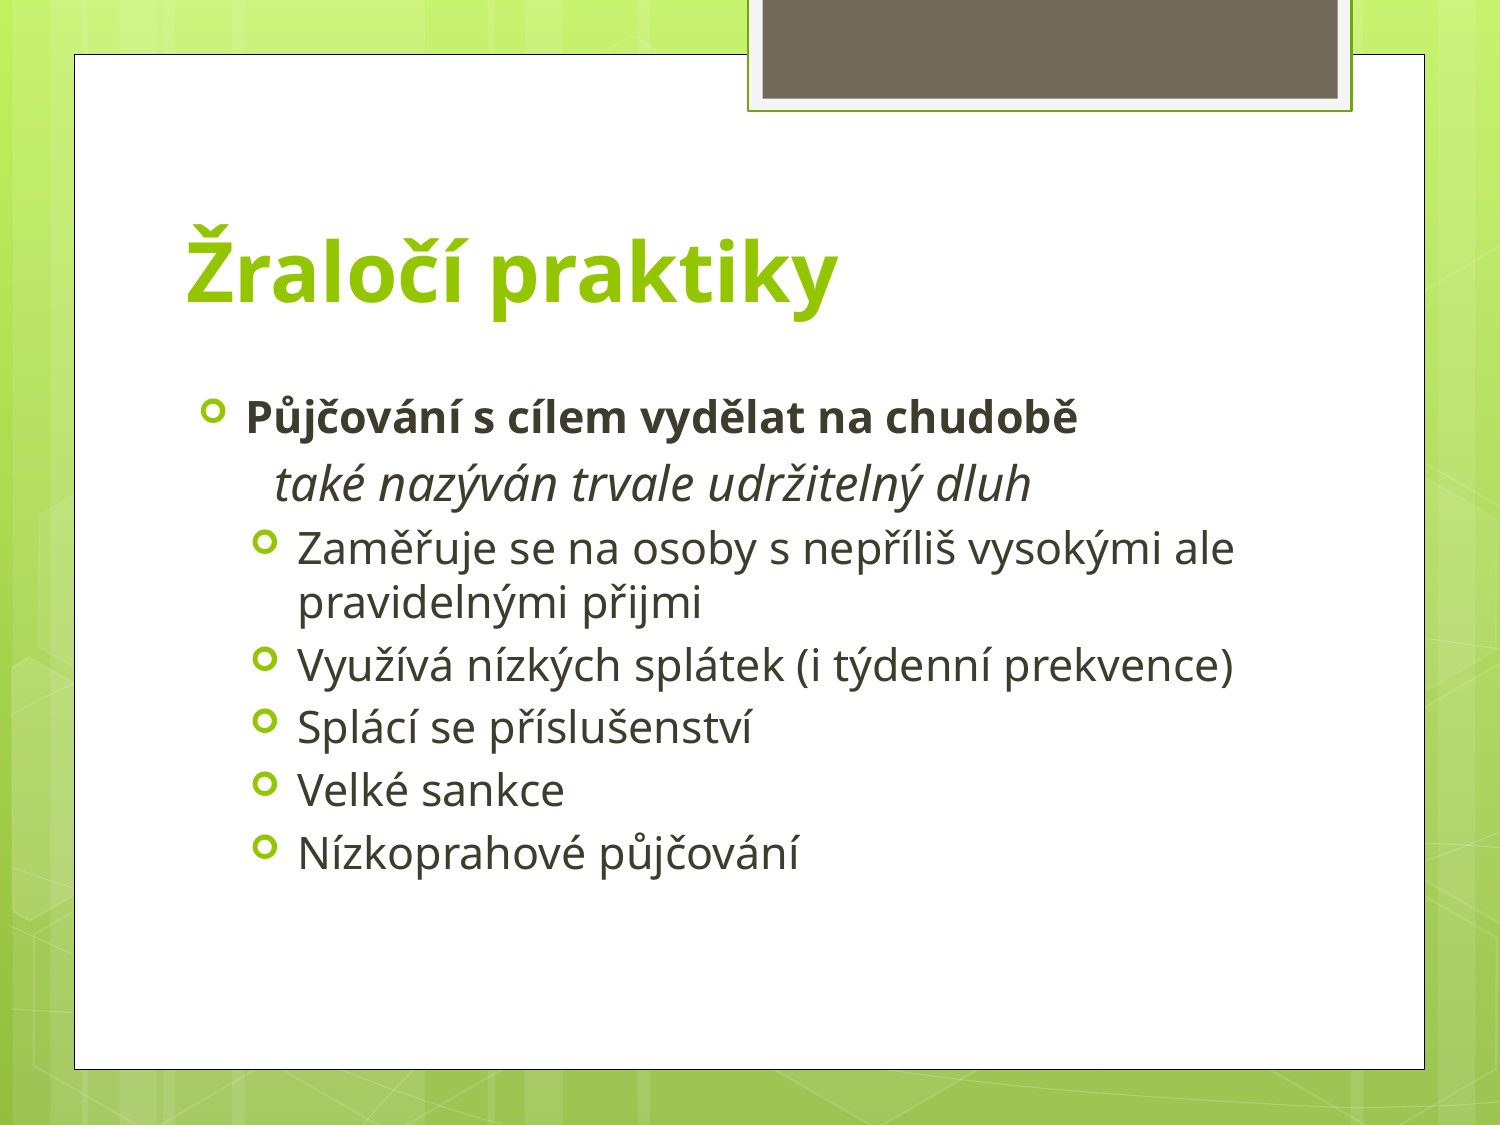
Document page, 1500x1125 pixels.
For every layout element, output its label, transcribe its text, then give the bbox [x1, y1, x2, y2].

list Půjčování s cílem vydělat na chudobě také nazýván trvale udržitelný dluh Zaměřuje se na osoby s nepříliš vysokými ale pravidelnými přijmi Využívá nízkých splátek (i týdenní prekvence) Splácí se příslušenství Velké sankce Nízkoprahové půjčování [171, 381, 1283, 957]
title Žraločí praktiky [171, 168, 1324, 327]
